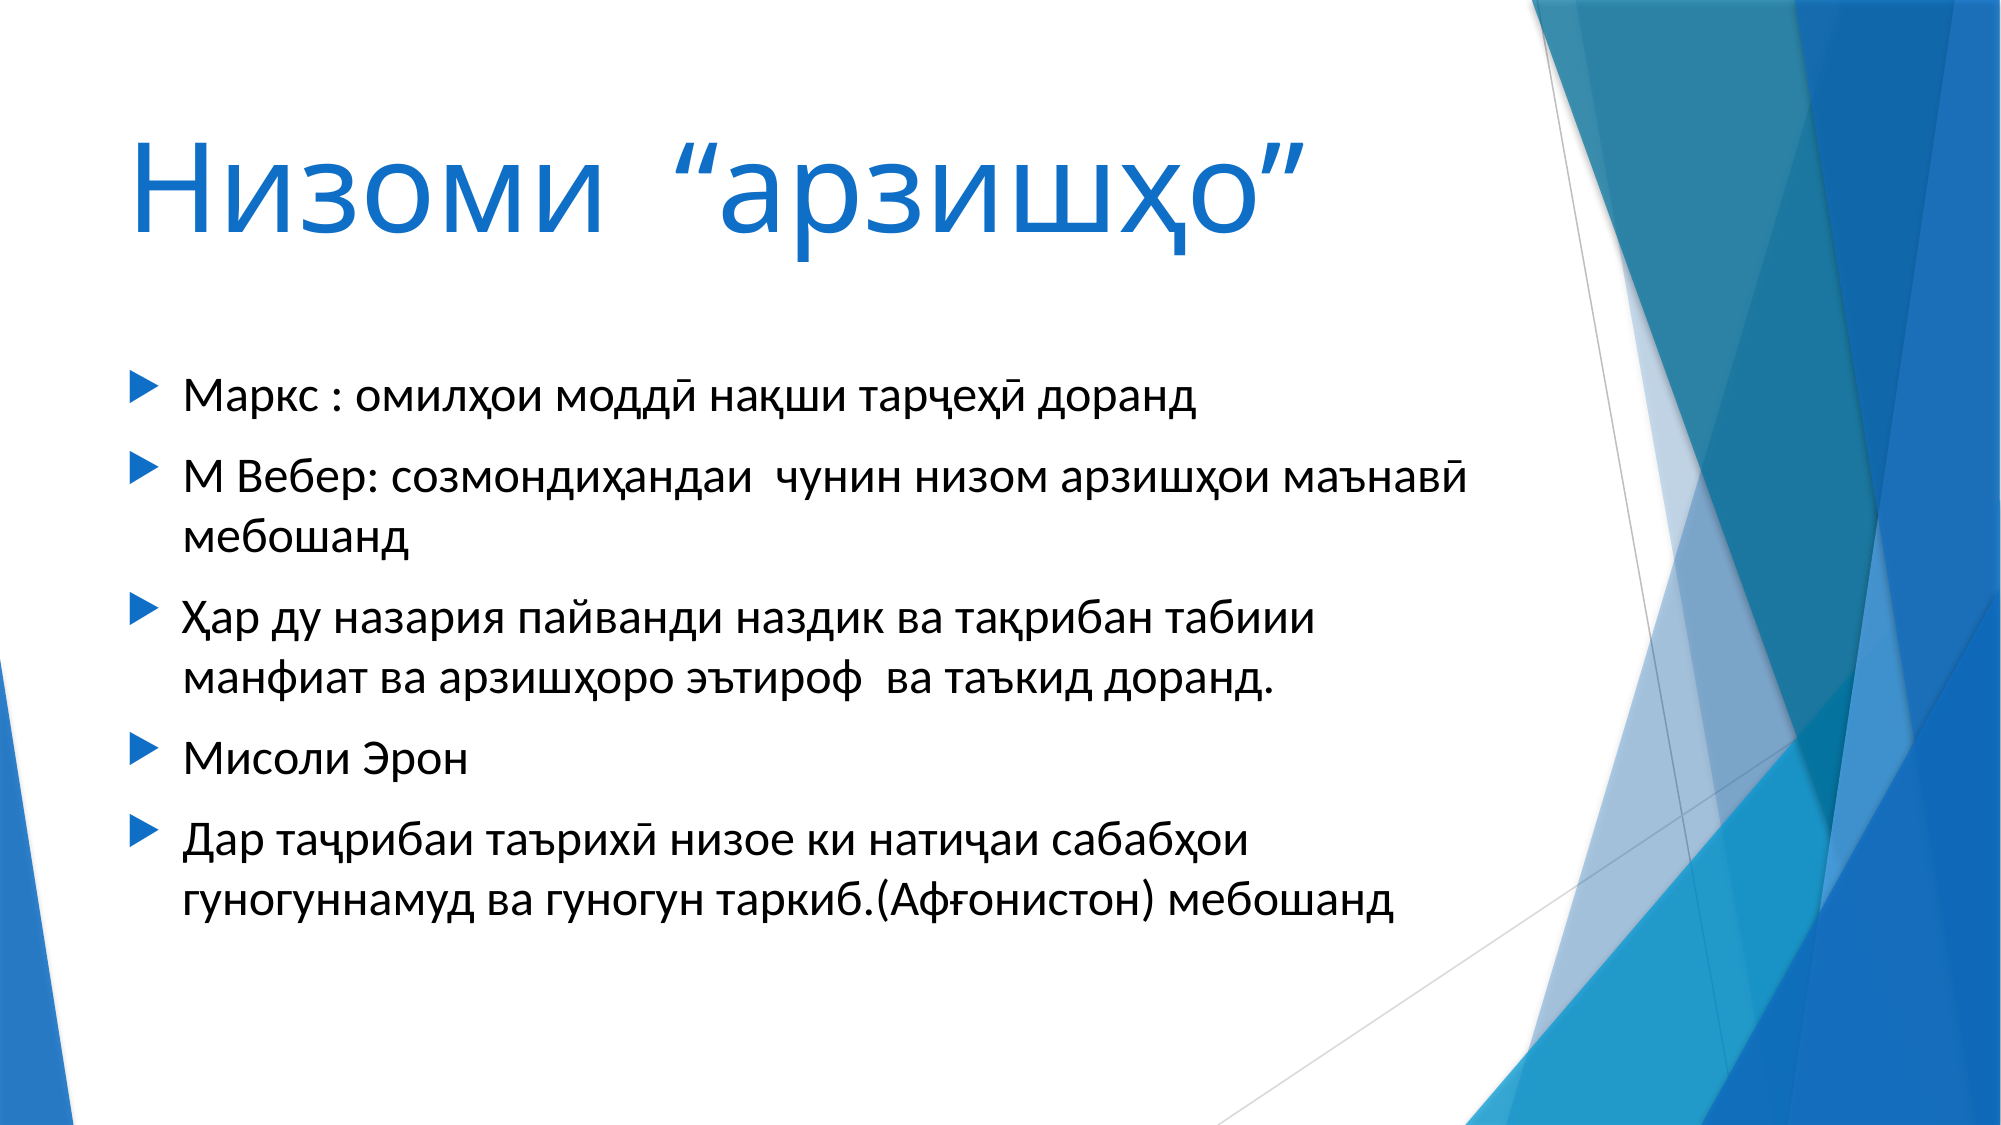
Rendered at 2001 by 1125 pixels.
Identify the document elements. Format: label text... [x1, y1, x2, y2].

list Маркс : омилҳои моддӣ нақши тарҷеҳӣ доранд М Вебер: созмондиҳандаи чунин низом арзишҳои маънавӣ мебошанд Ҳар ду назария пайванди наздик ва тақрибан табиии манфиат ва арзишҳоро эътироф ва таъкид доранд. Мисоли Эрон Дар таҷрибаи таърихӣ низое ки натиҷаи сабабҳои гуногуннамуд ва гуногун таркиб.(Афғонистон) мебошанд [111, 354, 1522, 992]
title Низоми “арзишҳо” [111, 99, 1522, 317]
